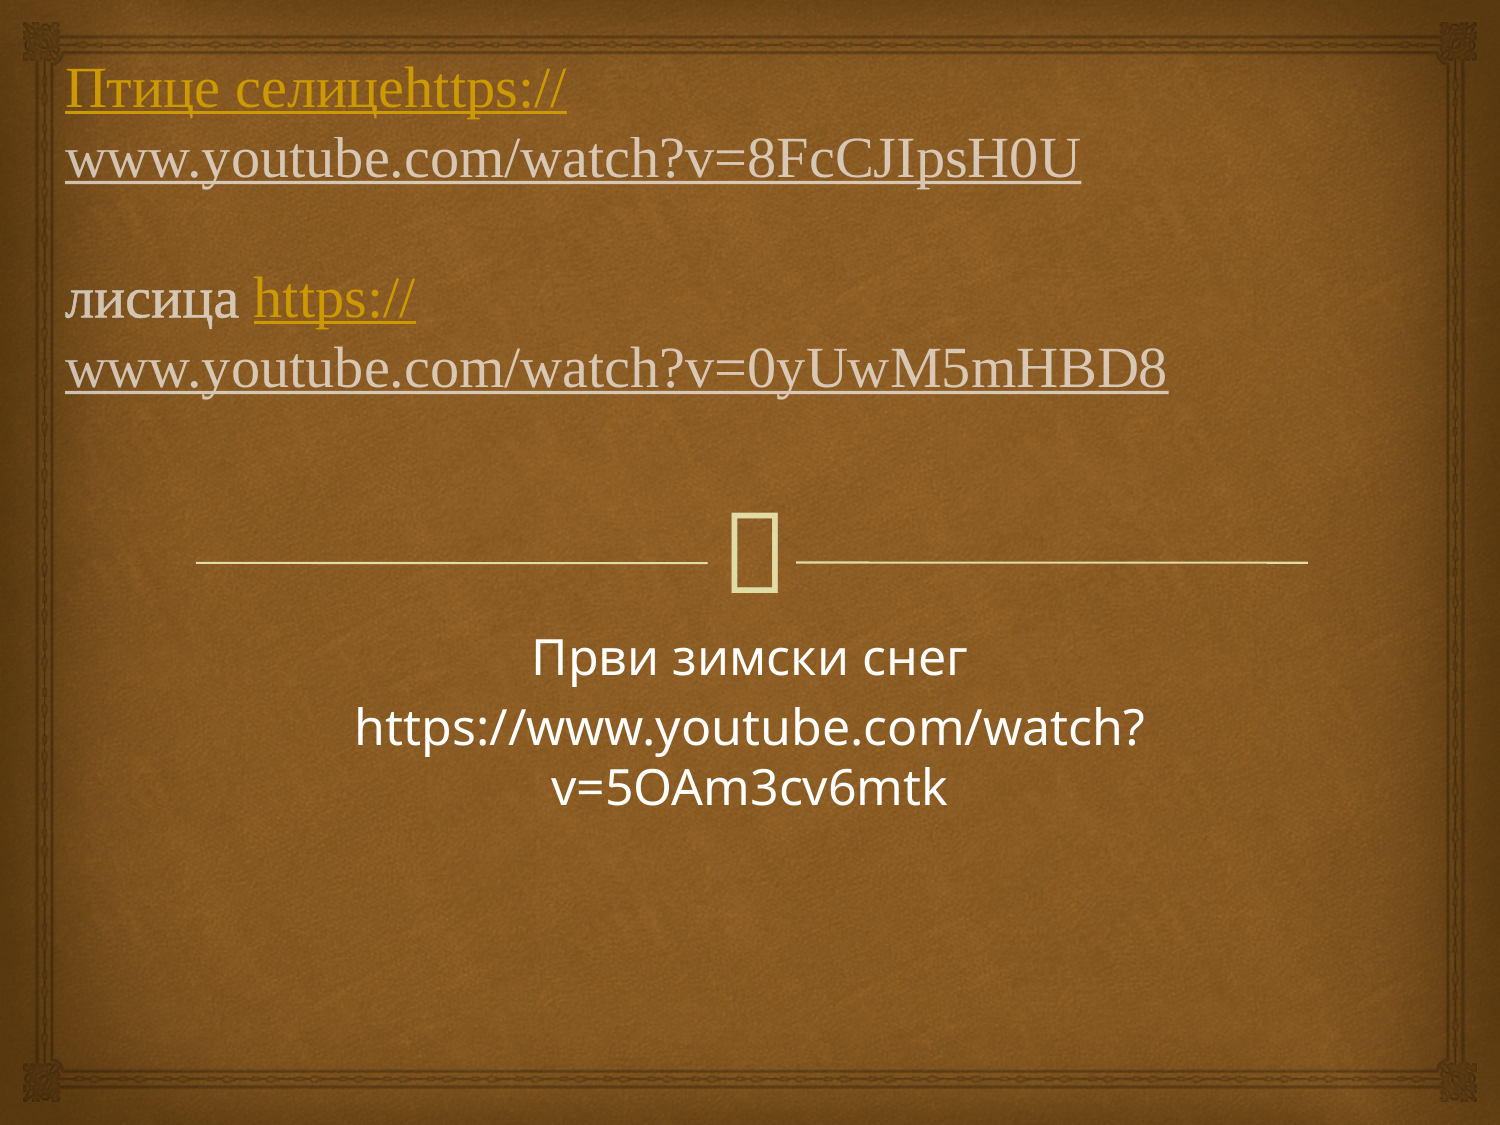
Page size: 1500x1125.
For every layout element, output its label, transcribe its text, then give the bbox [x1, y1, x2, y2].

subtitle Први зимски снег https://www.youtube.com/watch?v=5OAm3cv6mtk [225, 618, 1275, 906]
title Птице селице https://www.youtube.com/watch?v=8FcCJIpsH0U лисица https://www.youtube.com/watch?v=0yUwM5mHBD8 [50, 262, 1425, 547]
picture [0, 0, 1500, 1125]
